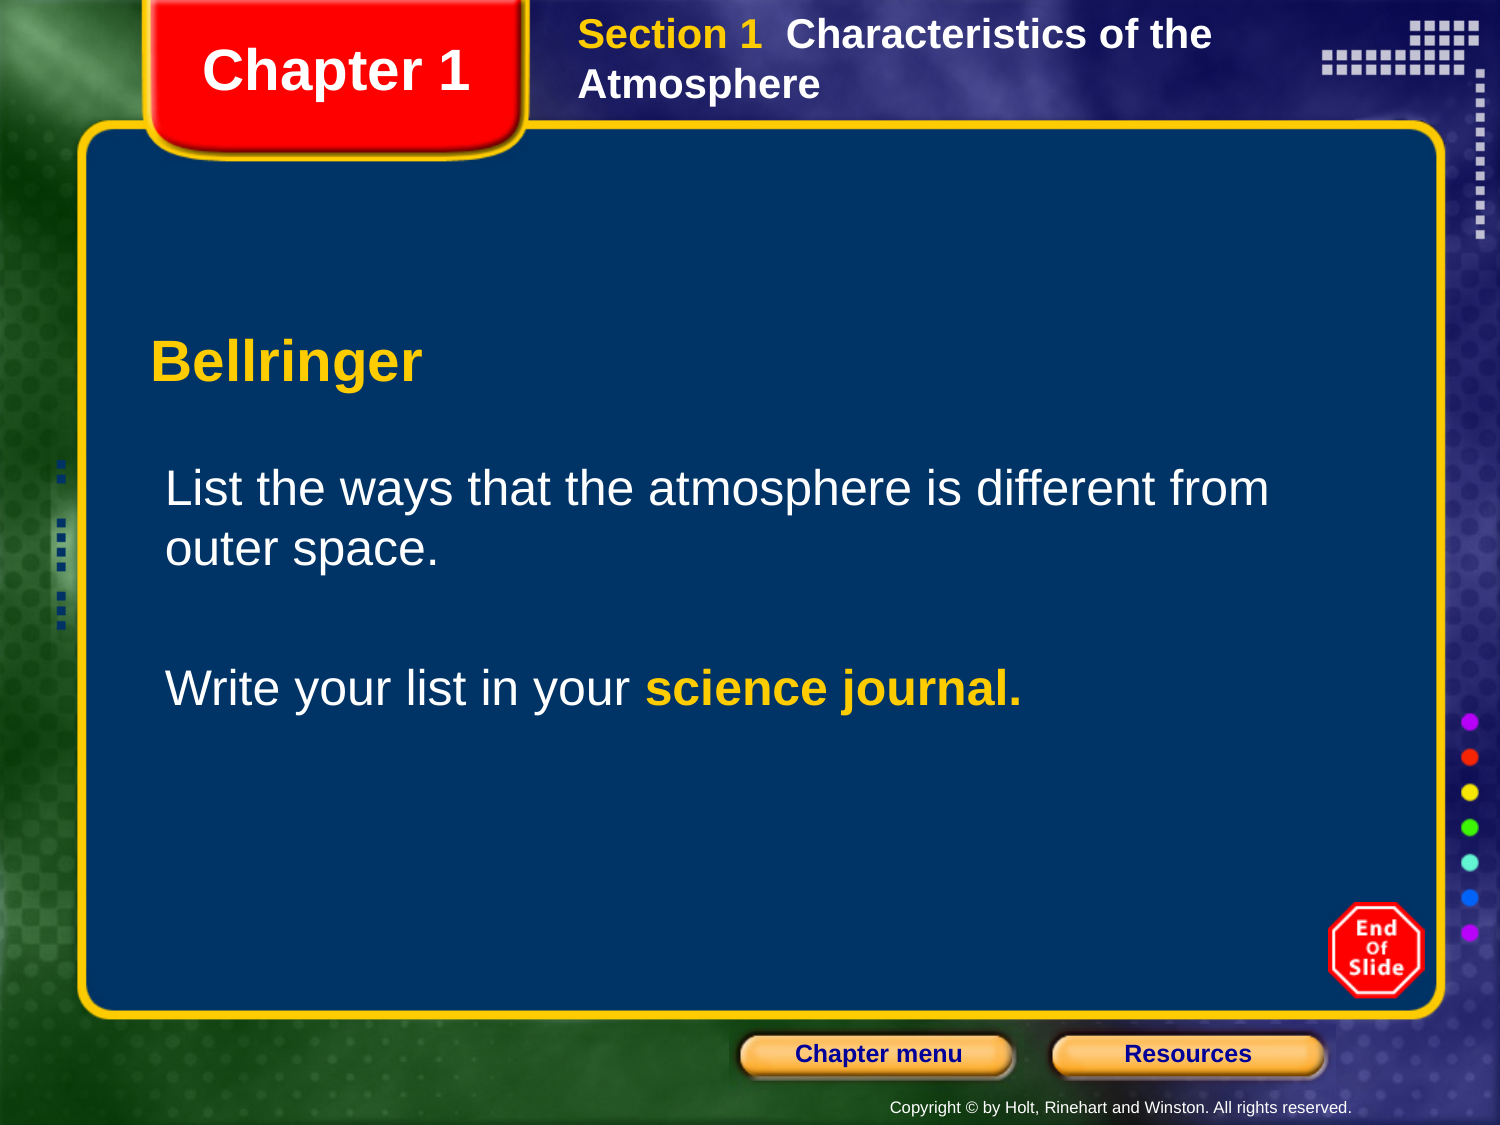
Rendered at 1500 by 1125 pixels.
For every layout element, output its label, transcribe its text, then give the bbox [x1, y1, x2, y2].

text_box List the ways that the atmosphere is different from outer space. Write your list in your science journal. [150, 448, 1400, 763]
text_box Section 1 Characteristics of the Atmosphere [562, 0, 1275, 115]
text_box Bellringer [135, 315, 1400, 400]
picture [0, 0, 1500, 1125]
text_box Chapter 1 [187, 24, 487, 110]
